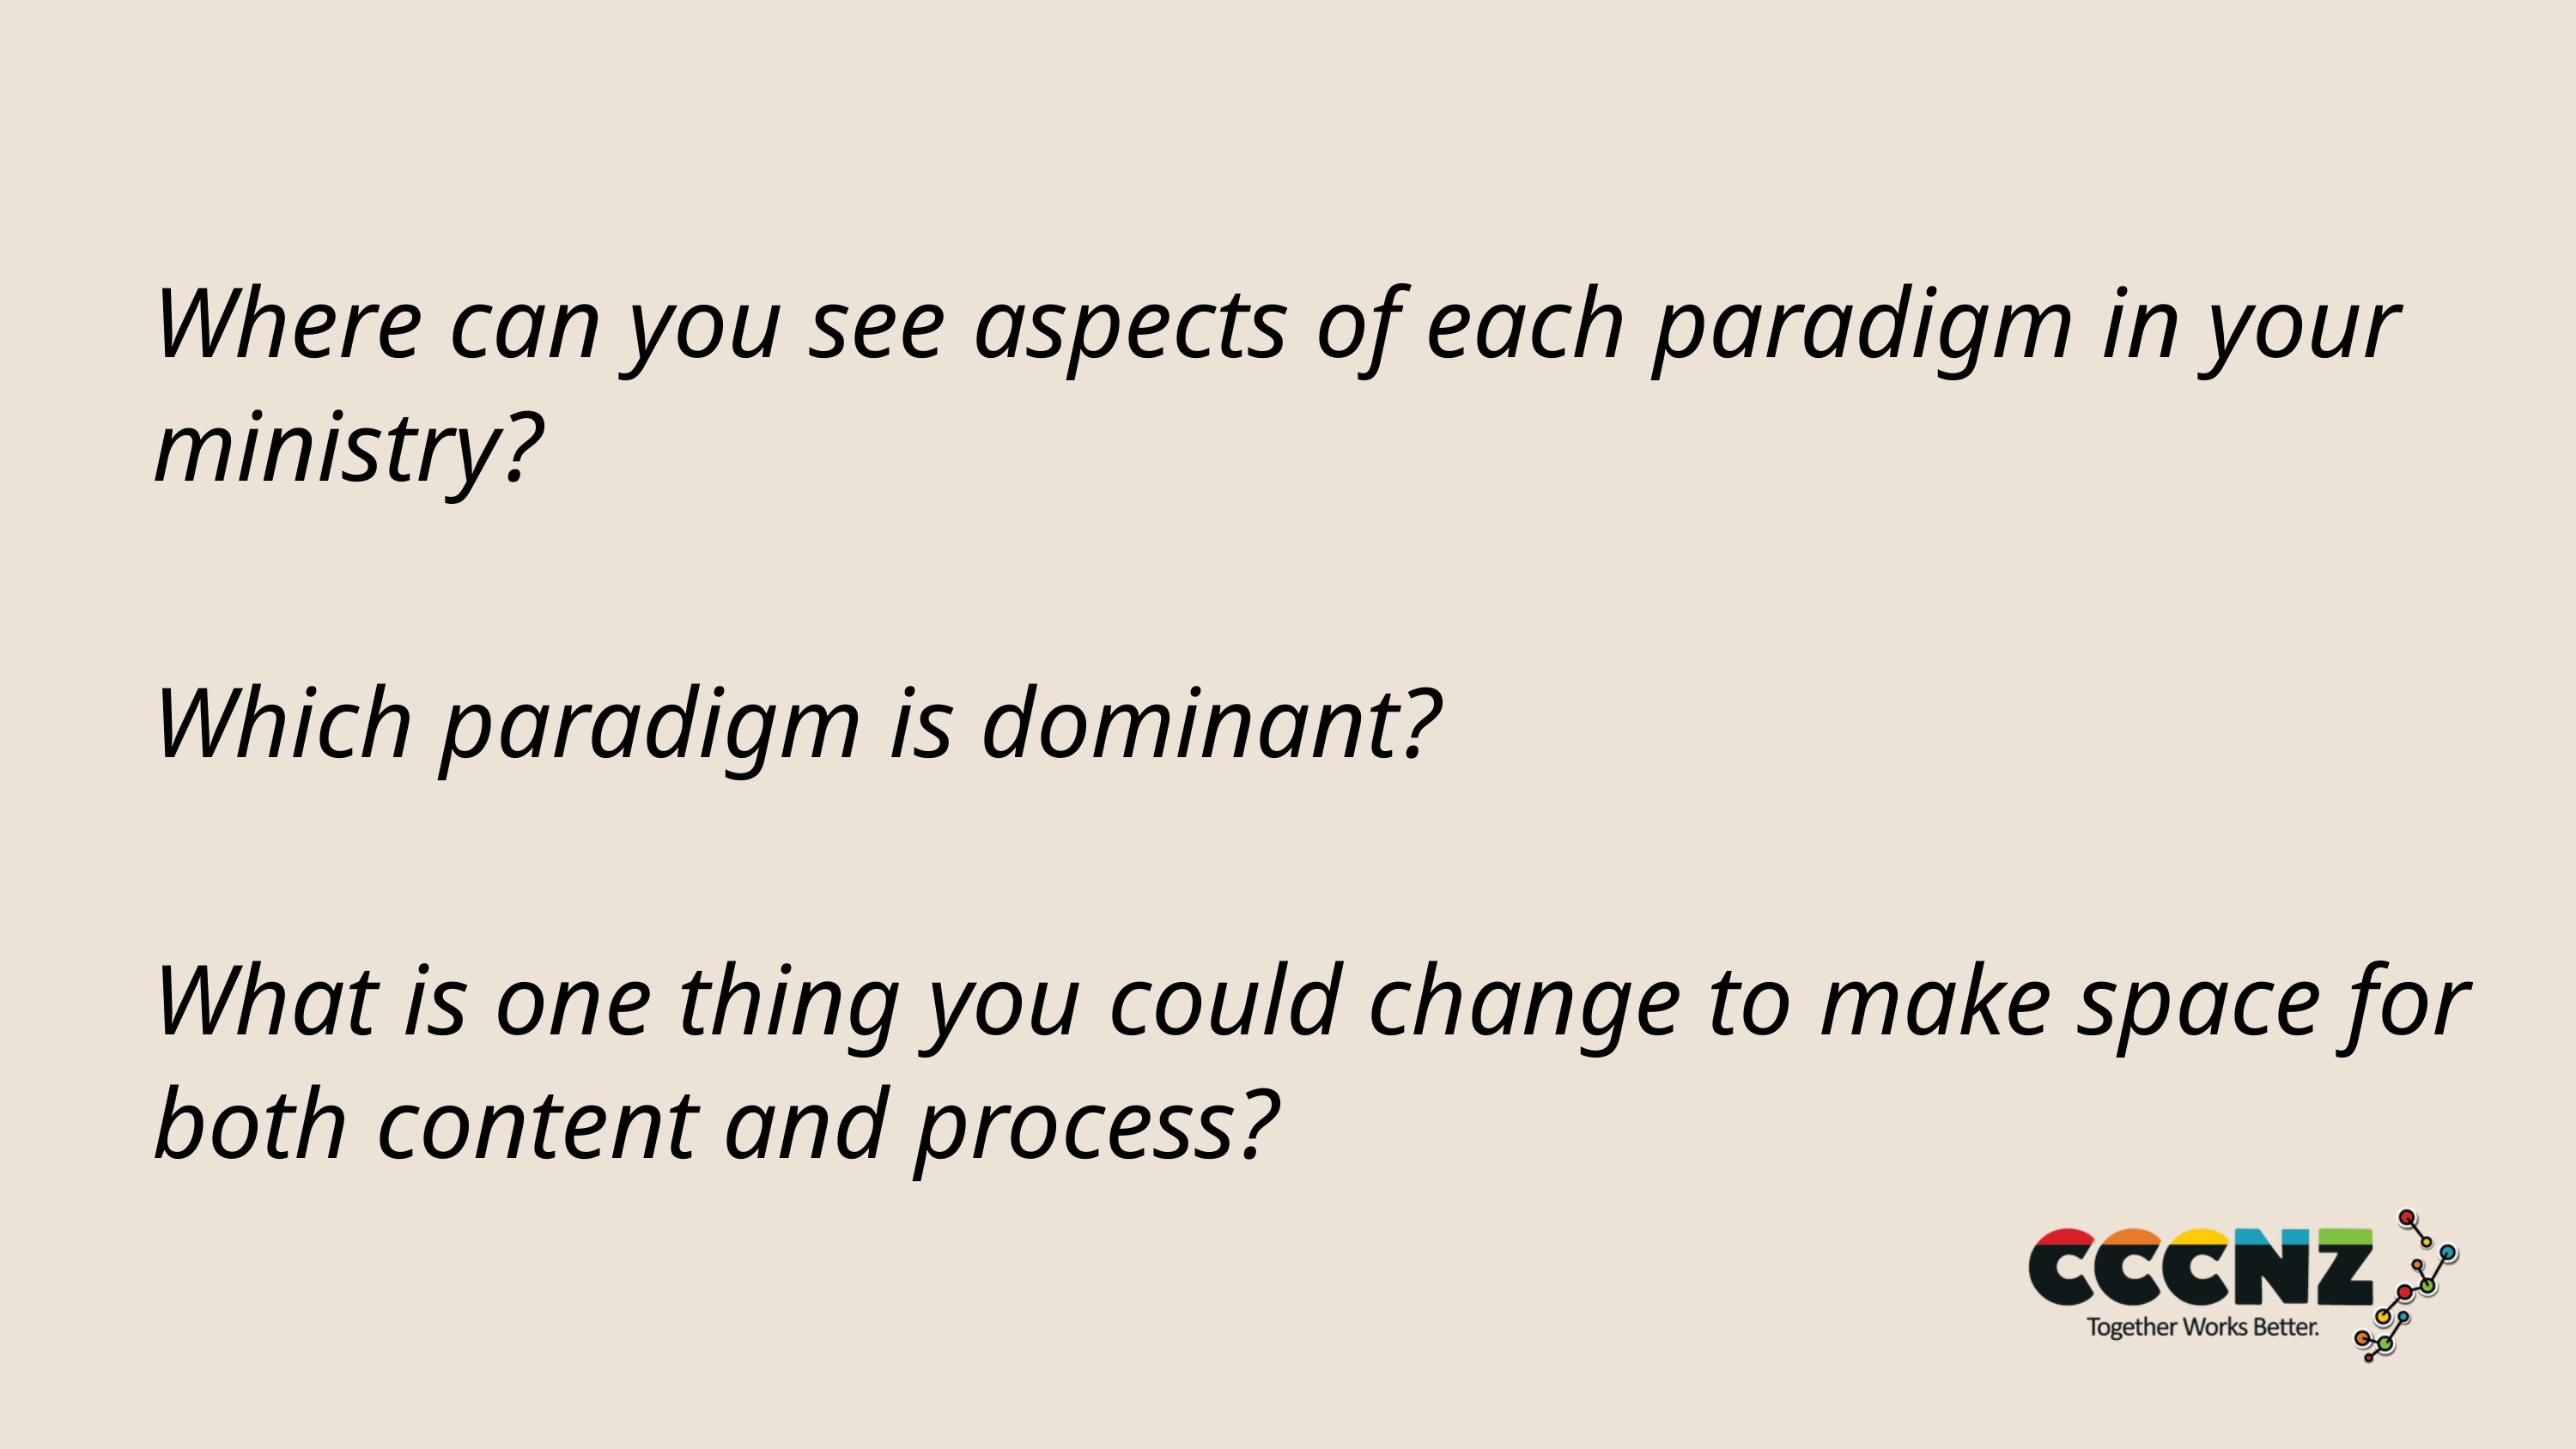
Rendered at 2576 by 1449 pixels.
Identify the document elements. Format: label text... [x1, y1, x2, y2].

text_box [1953, 1153, 2537, 1411]
text_box Where can you see aspects of each paradigm in your ministry? Which paradigm is dominant? What is one thing you could change to make space for both content and process? [139, 246, 2512, 1185]
